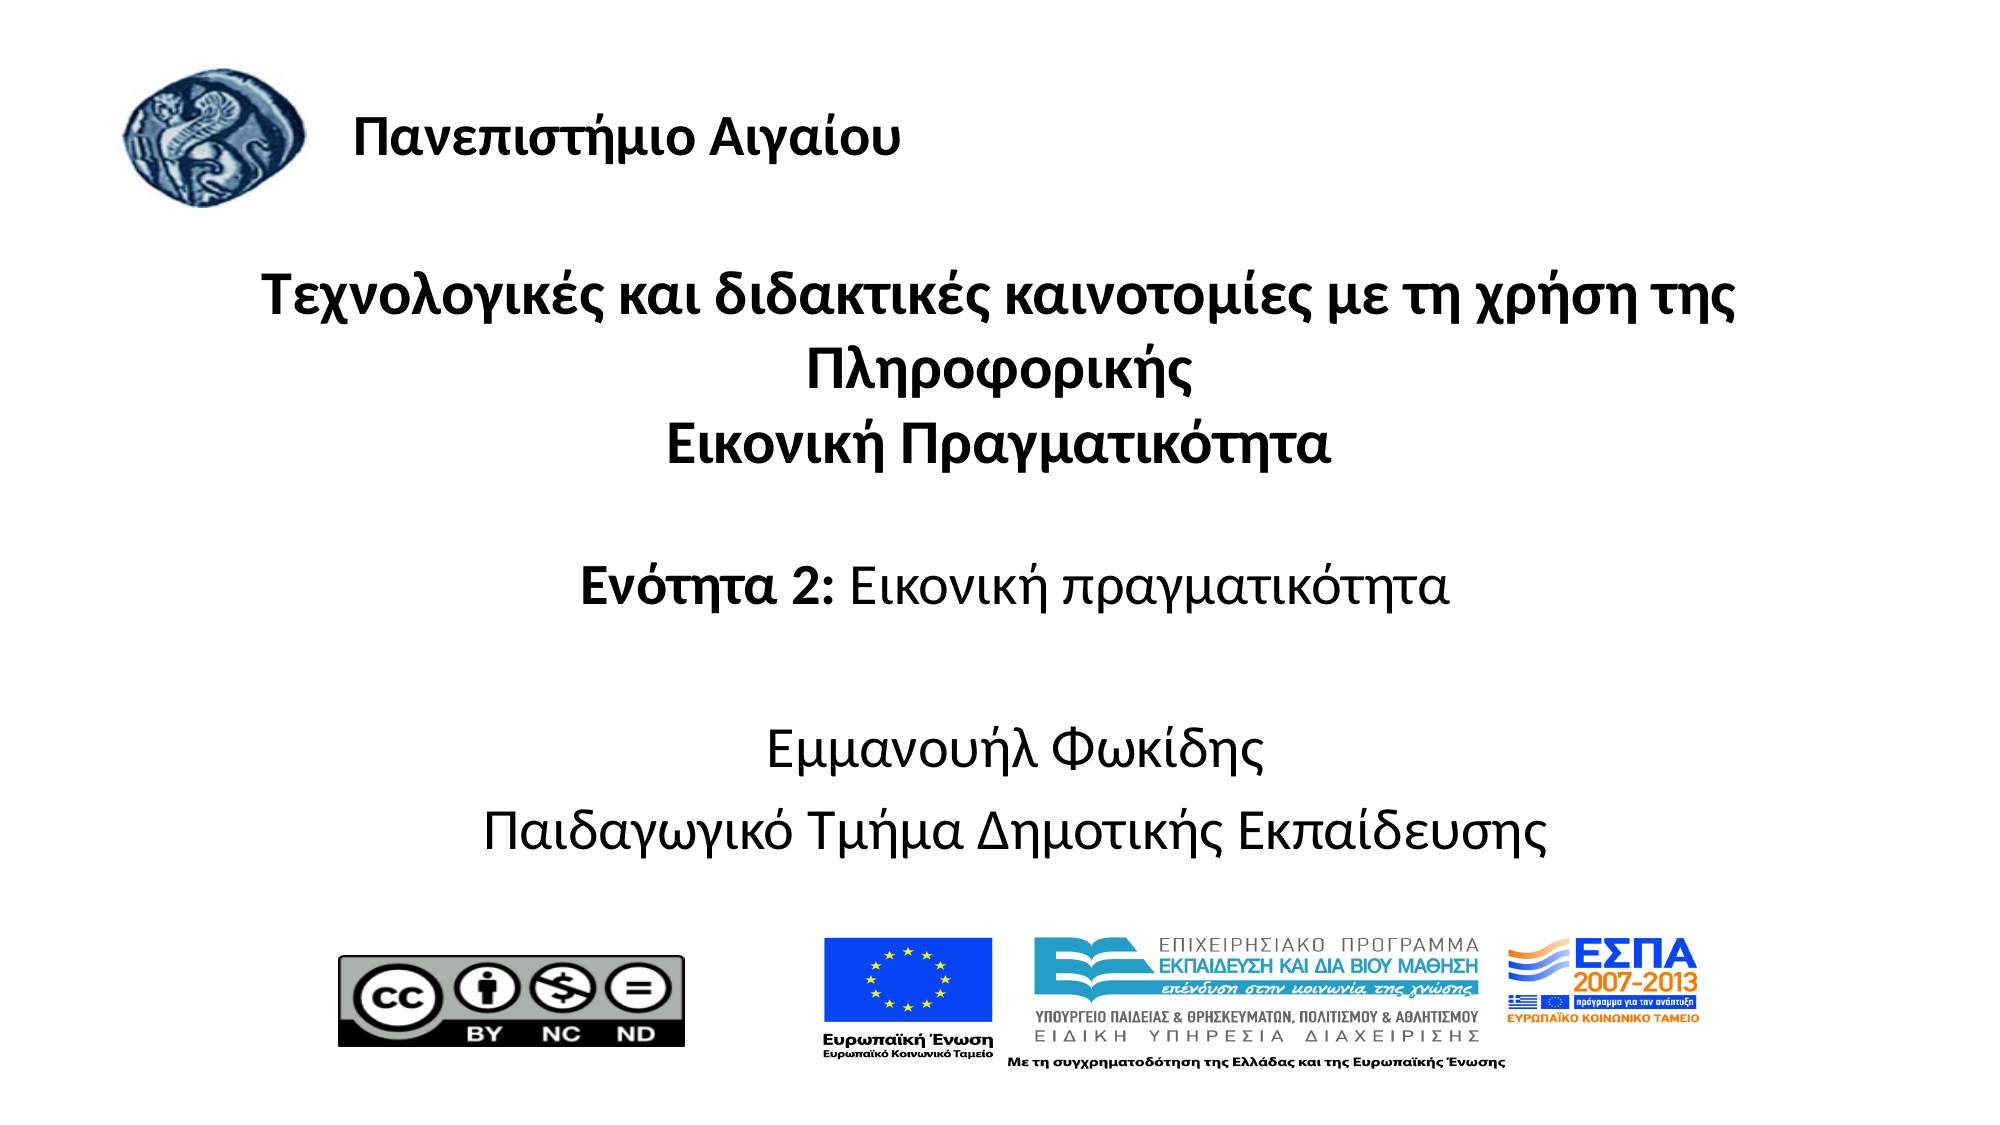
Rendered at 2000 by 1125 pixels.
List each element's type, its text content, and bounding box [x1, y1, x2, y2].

picture [117, 66, 307, 208]
text_box Πανεπιστήμιο Αιγαίου [338, 90, 1189, 175]
title Τεχνολογικές και διδακτικές καινοτομίες με τη χρήση της Πληροφορικής Εικονική Πραγματικότητα [149, 243, 1849, 485]
picture [338, 955, 685, 1048]
subtitle Ενότητα 2: Εικονική πραγματικότητα Εμμανουήλ Φωκίδης Παιδαγωγικό Τμήμα Δημοτικής Εκπαίδευσης [86, 538, 1945, 914]
picture [784, 916, 1728, 1086]
